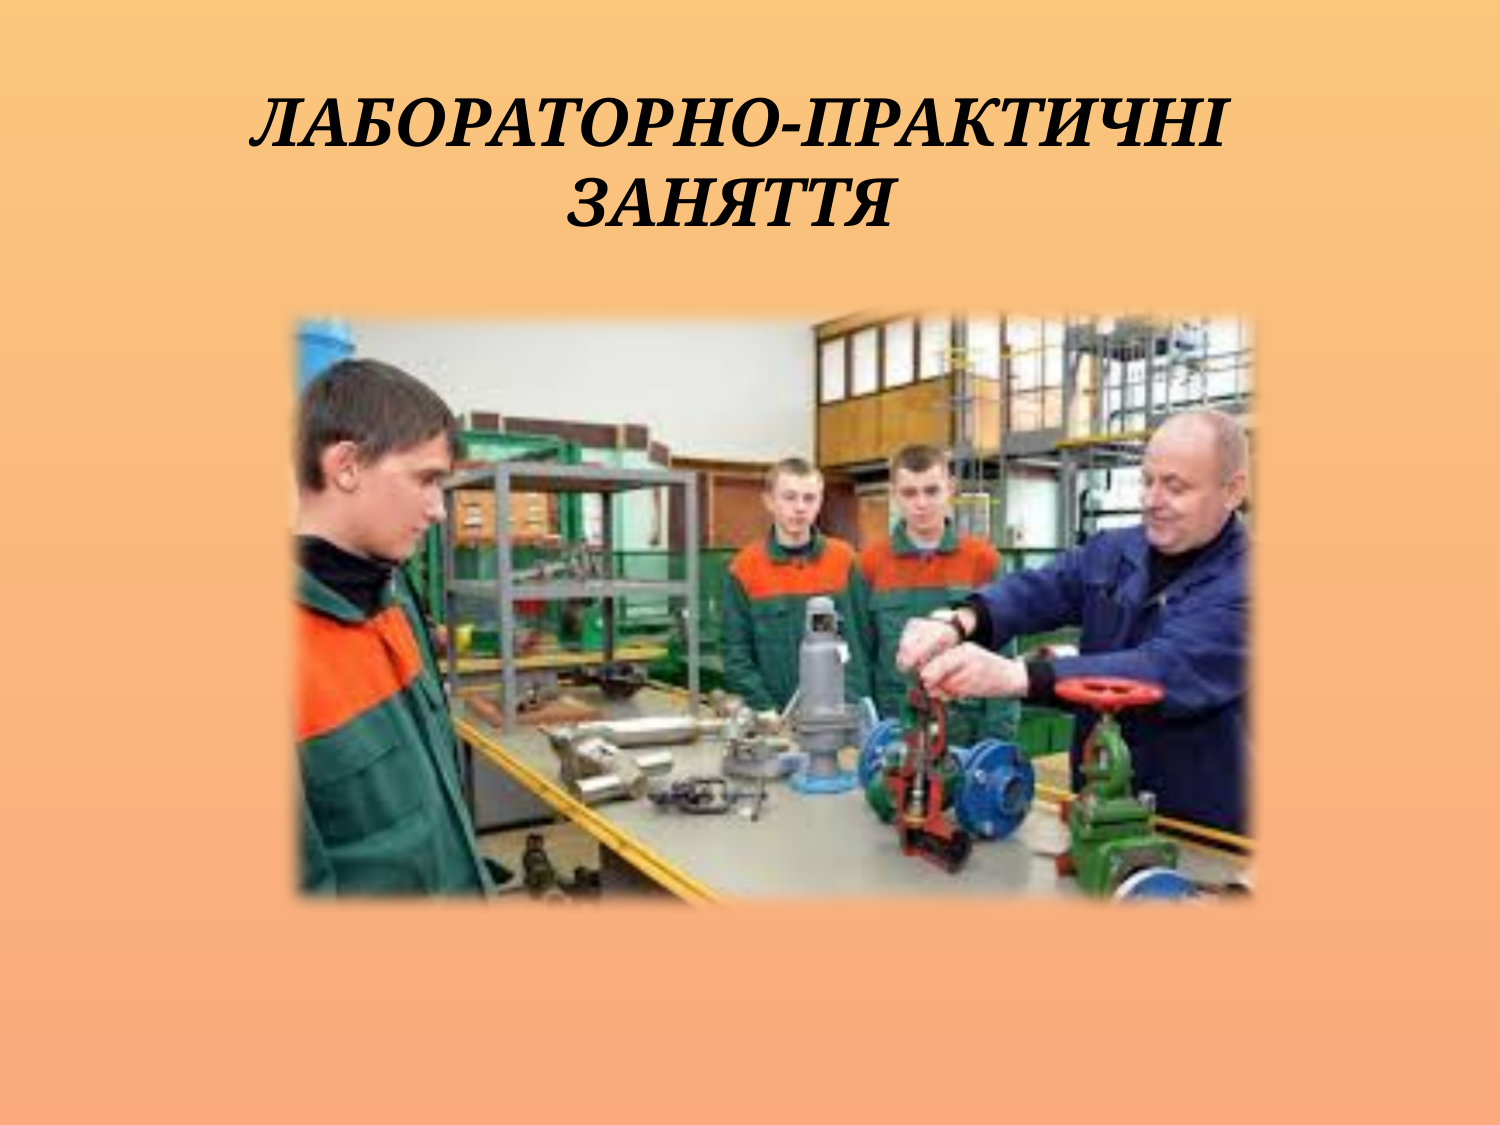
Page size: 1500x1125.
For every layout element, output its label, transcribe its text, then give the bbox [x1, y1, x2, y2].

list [280, 302, 1266, 915]
title ЛАБОРАТОРНО-ПРАКТИЧНІ ЗАНЯТТЯ [64, 66, 1415, 254]
